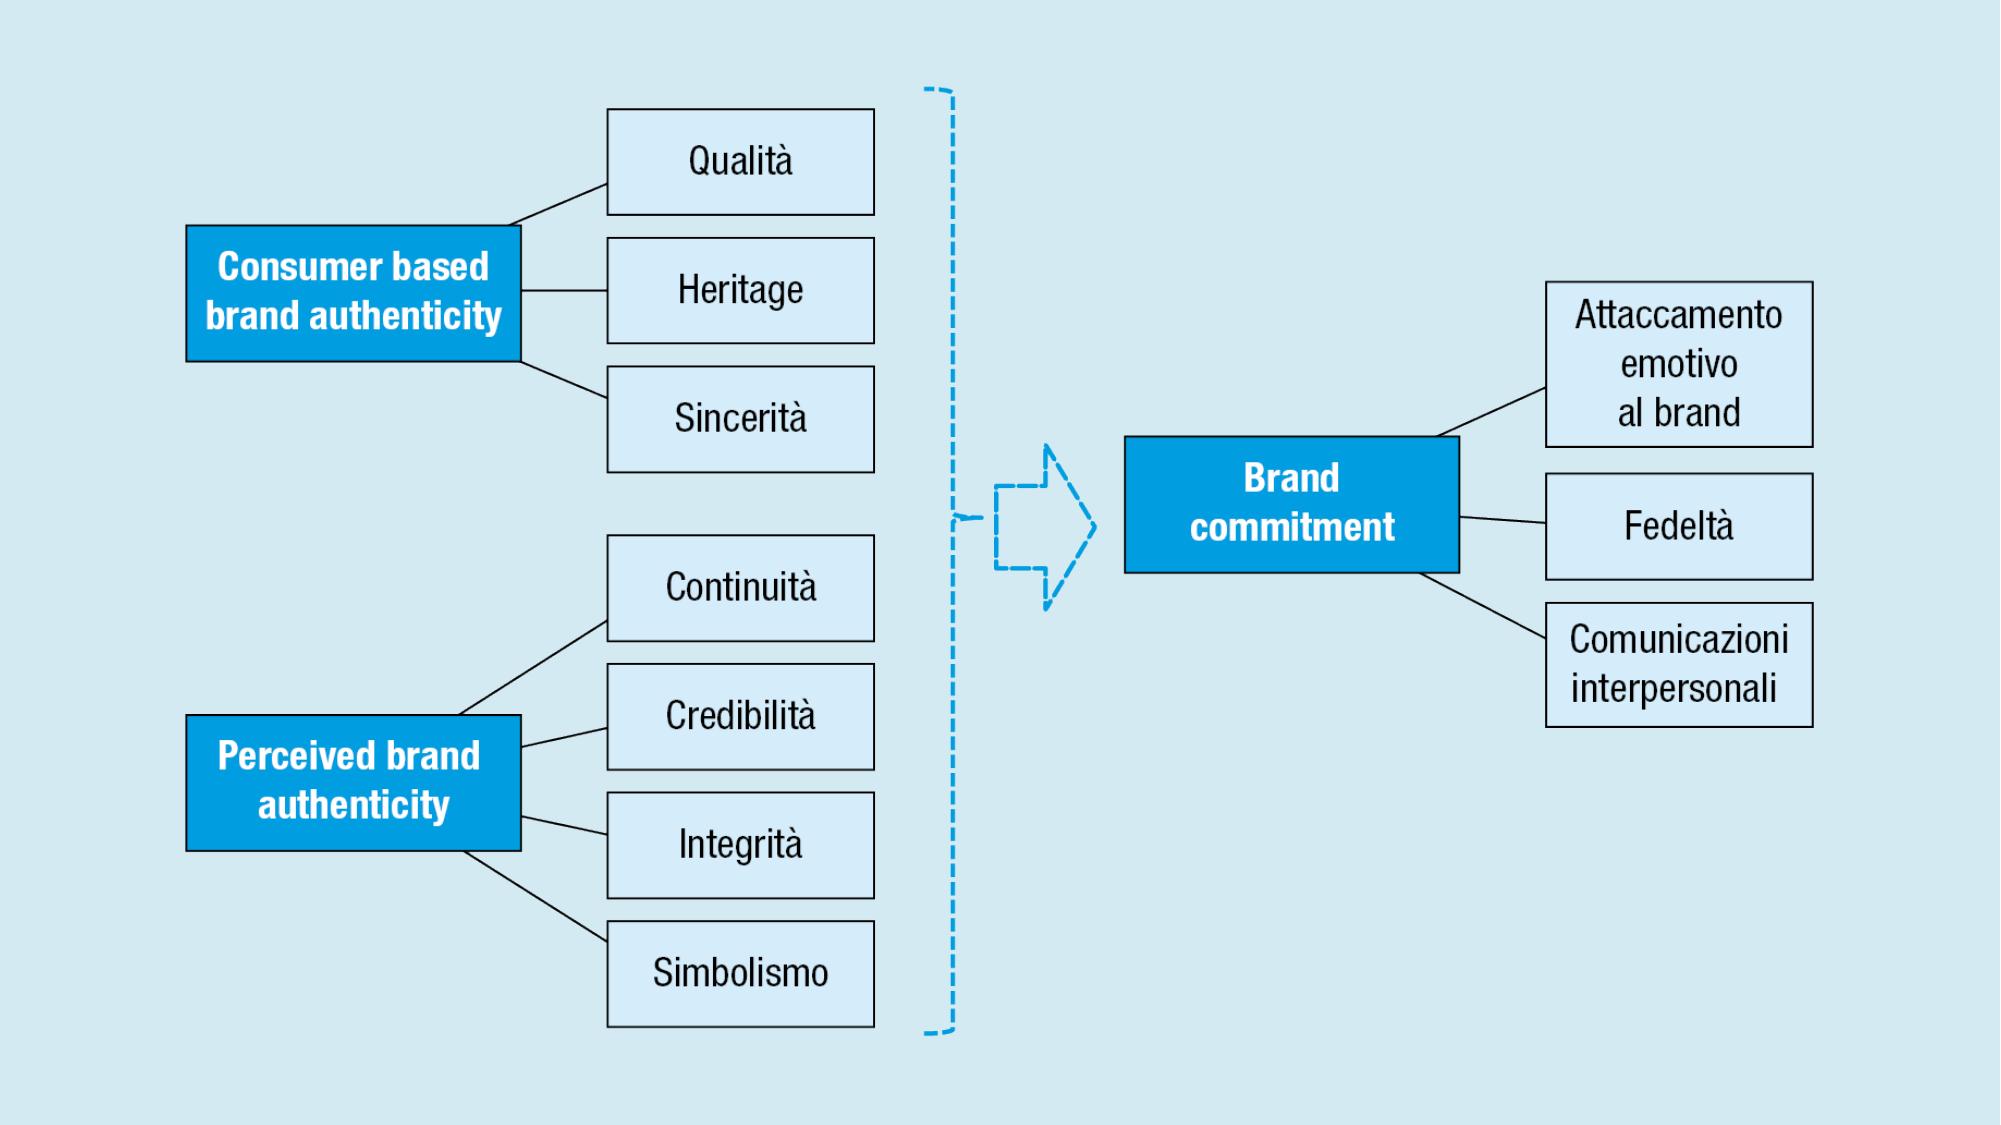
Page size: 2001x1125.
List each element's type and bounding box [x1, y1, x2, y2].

picture [138, 82, 1862, 1043]
